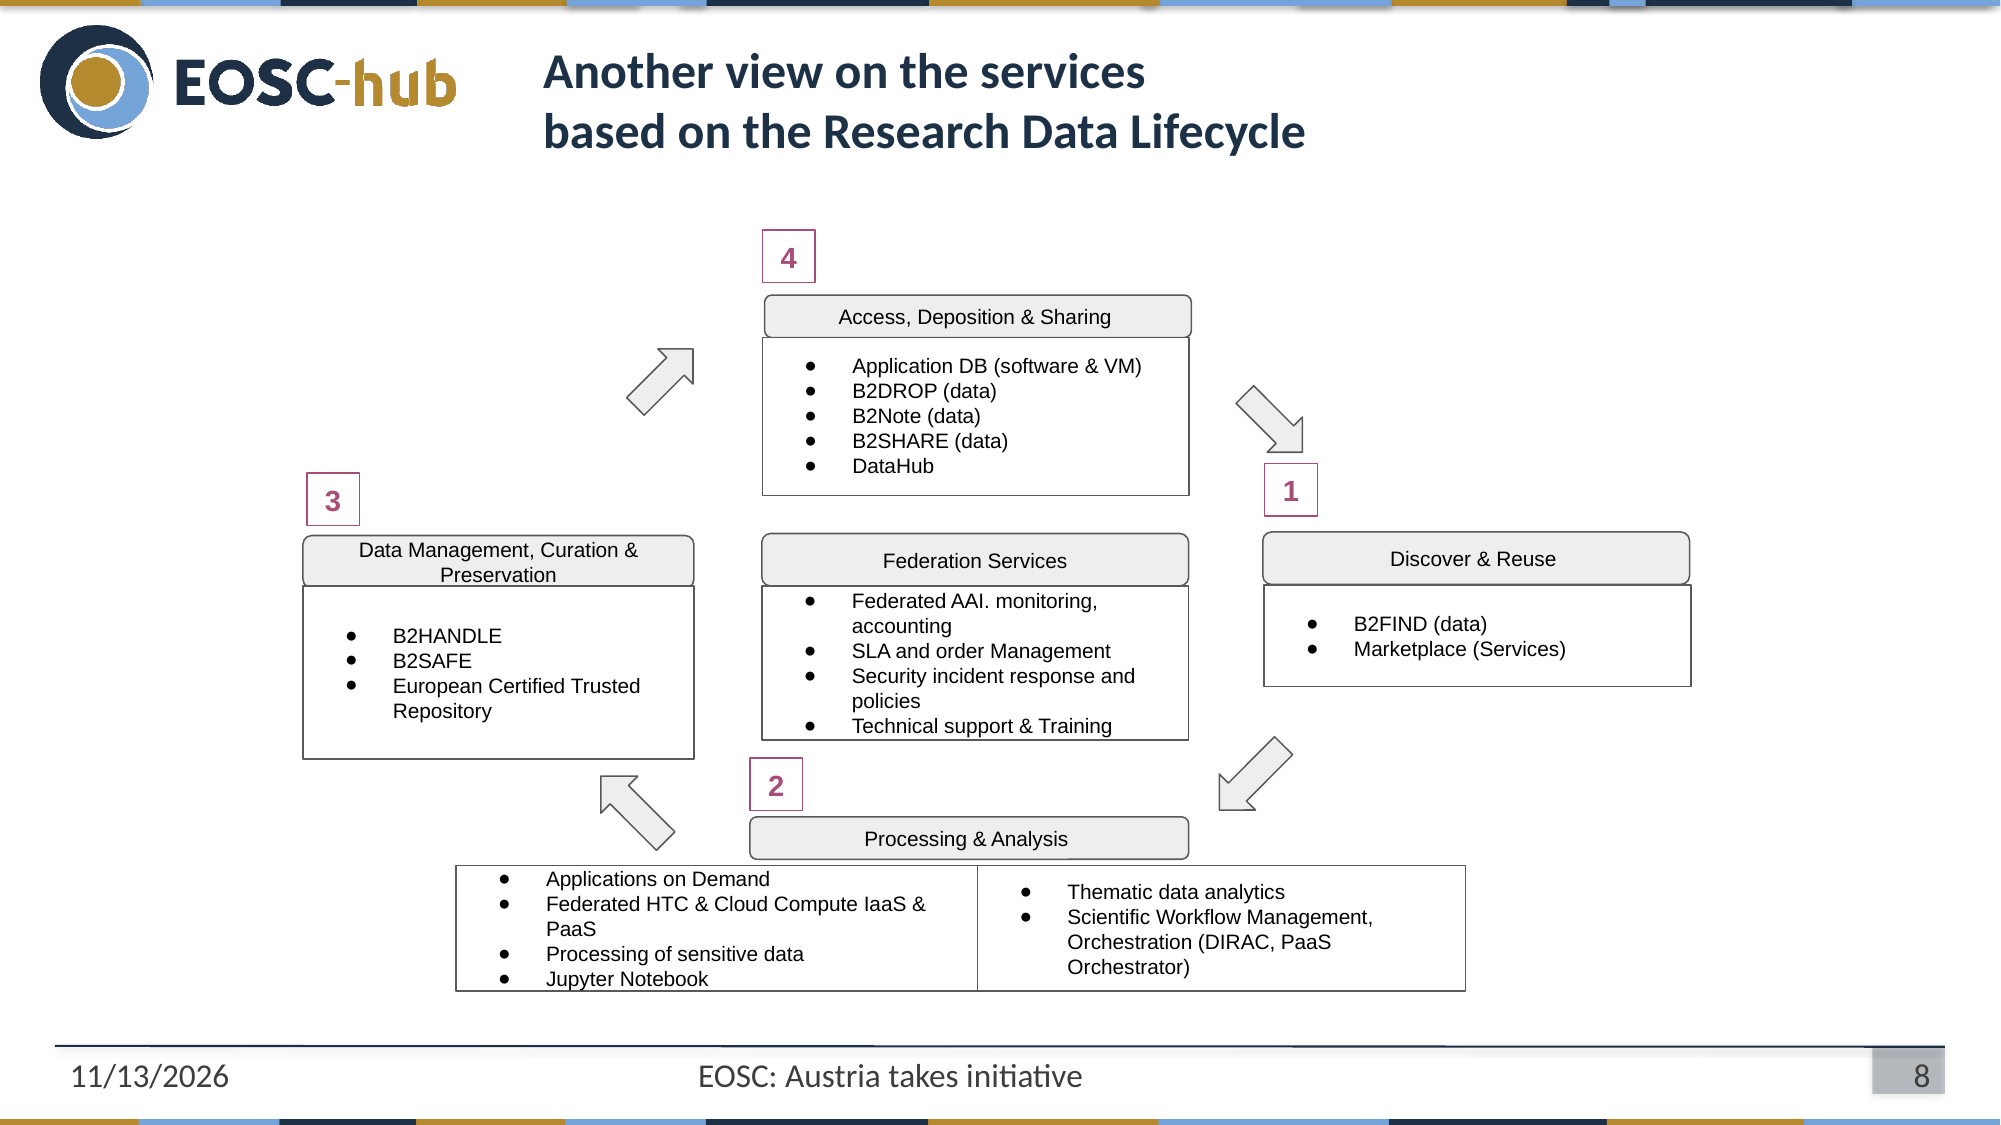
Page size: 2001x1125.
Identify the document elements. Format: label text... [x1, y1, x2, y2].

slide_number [55, 1046, 522, 1094]
list Another view on the services based on the Research Data Lifecycle [528, 31, 1945, 167]
picture [0, 1119, 2000, 1125]
picture [17, 19, 479, 144]
footer EOSC: Austria takes initiative [683, 1046, 1317, 1094]
slide_number 8 [1433, 1046, 1945, 1094]
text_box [302, 229, 1692, 992]
